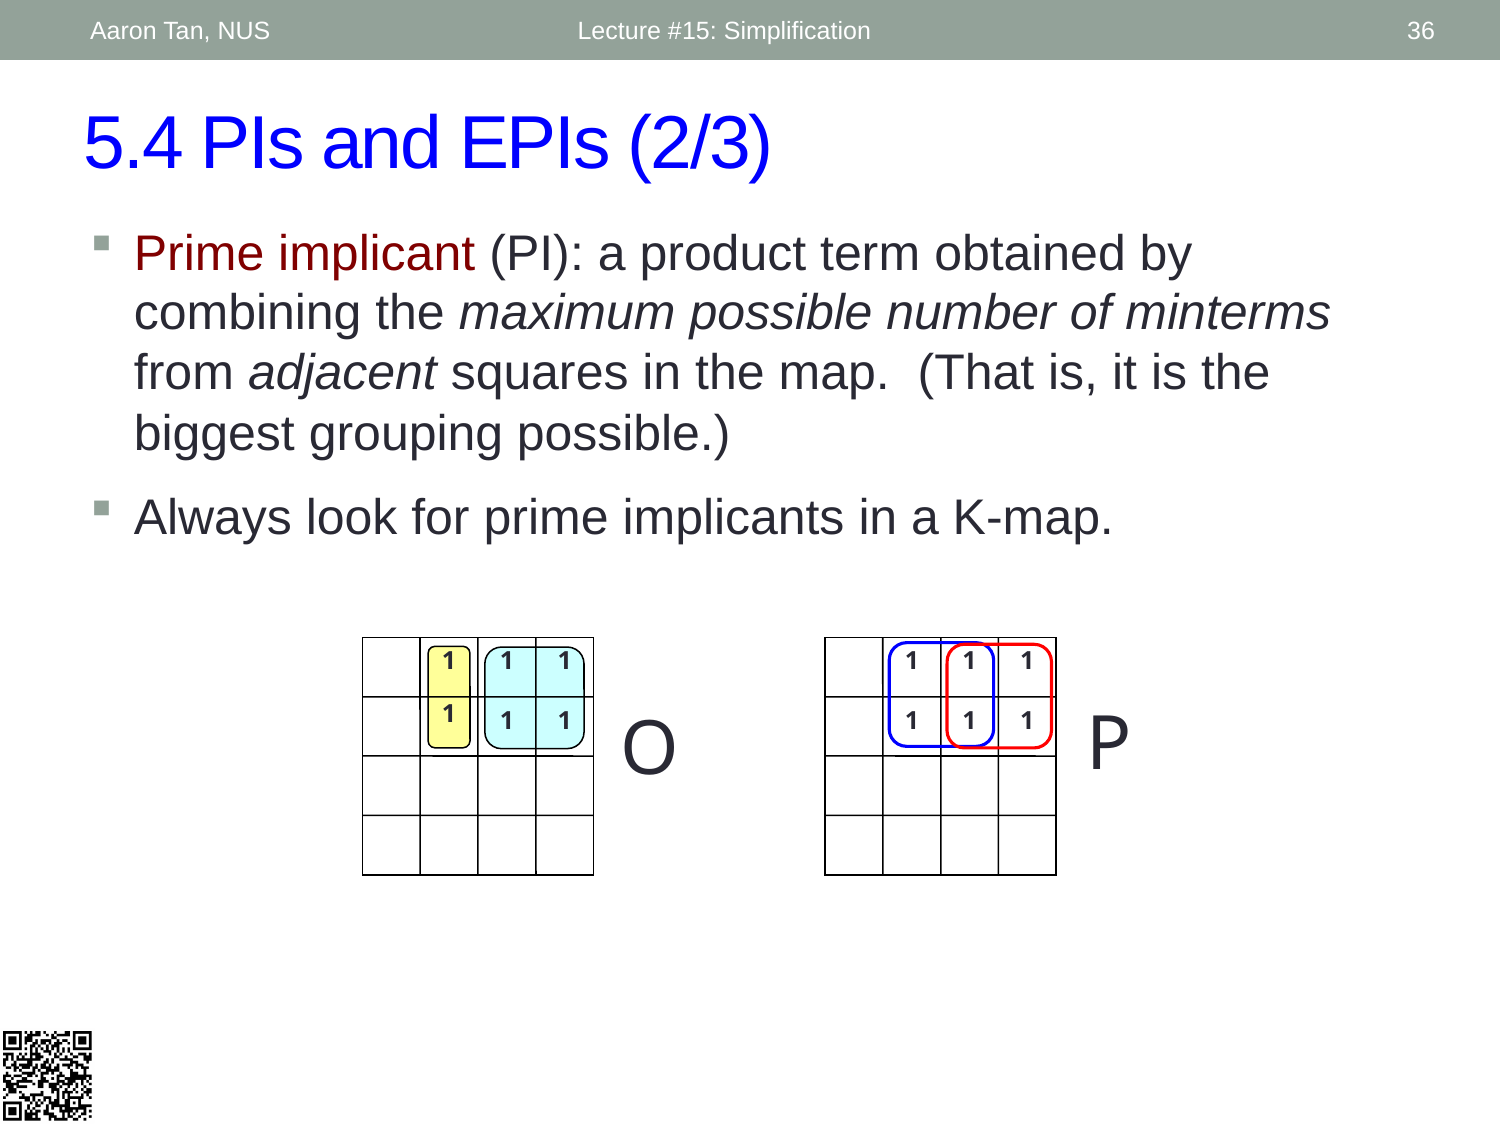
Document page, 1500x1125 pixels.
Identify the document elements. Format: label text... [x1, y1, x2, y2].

slide_number Aaron Tan, NUS [75, 3, 550, 57]
text_box Prime implicant (PI): a product term obtained by combining the maximum possible number of minterms from adjacent squares in the map. (That is, it is the biggest grouping possible.) Always look for prime implicants in a K-map. [74, 212, 1425, 578]
slide_number 36 [1308, 3, 1450, 57]
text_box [362, 637, 1188, 876]
title 5.4 PIs and EPIs (2/3) [68, 86, 1429, 192]
footer Lecture #15: Simplification [562, 3, 1238, 57]
picture [0, 1028, 95, 1124]
